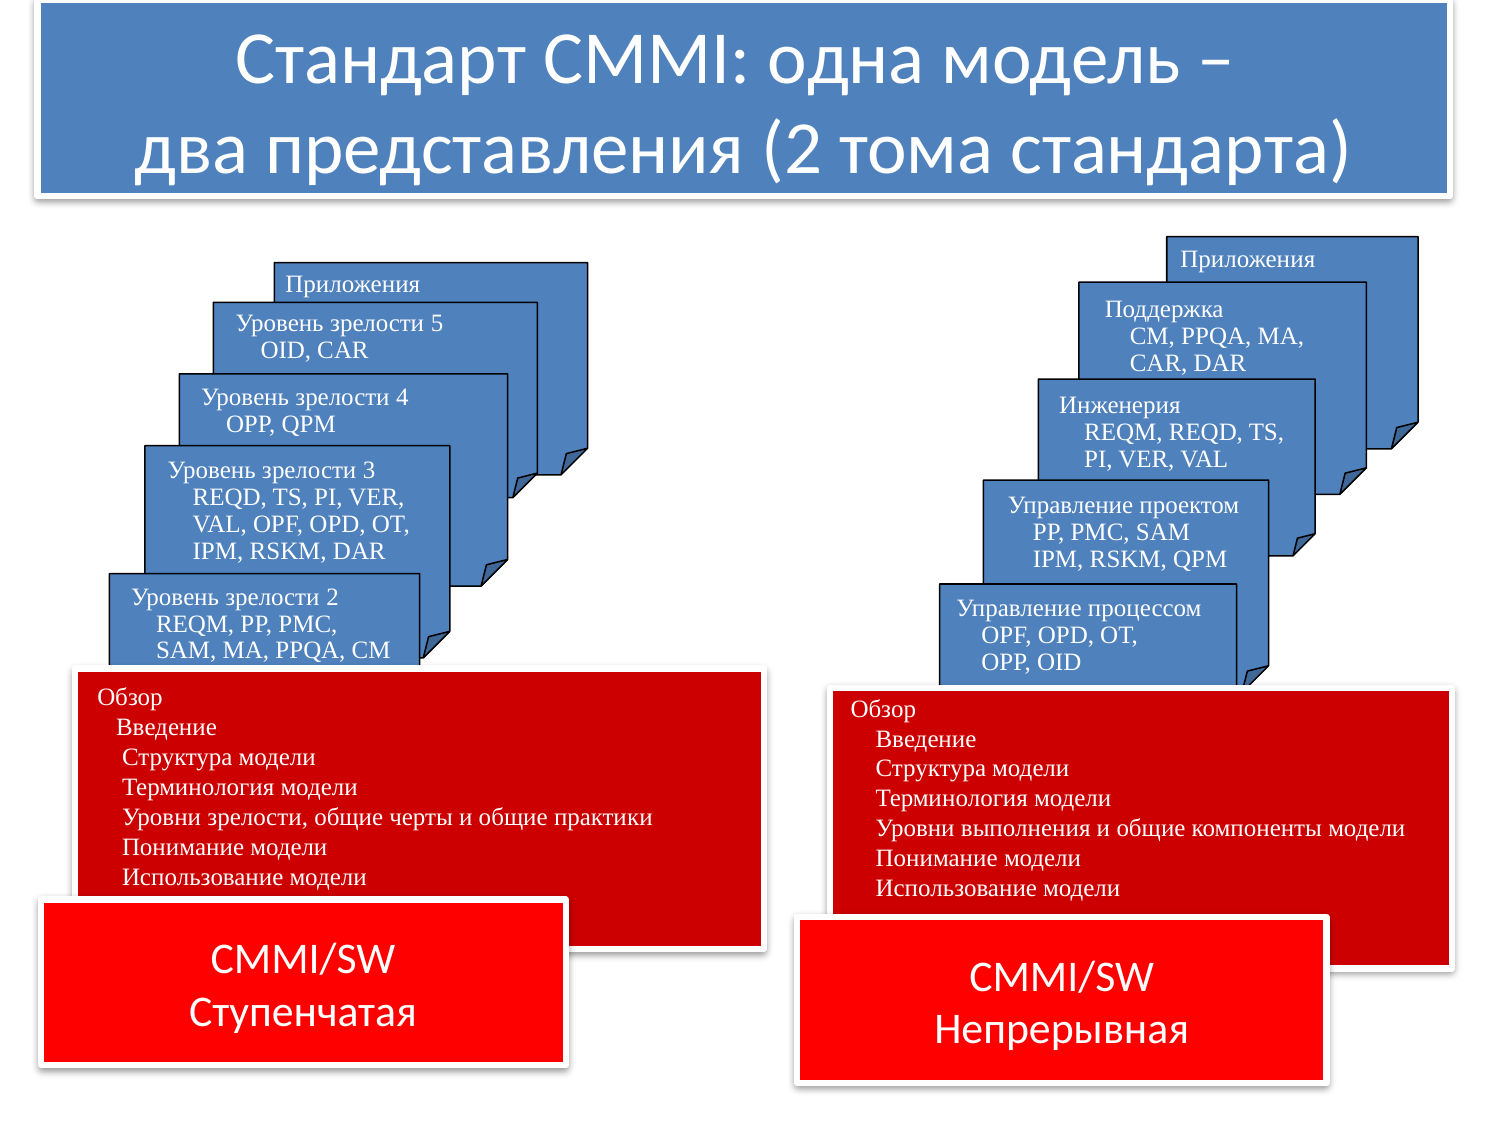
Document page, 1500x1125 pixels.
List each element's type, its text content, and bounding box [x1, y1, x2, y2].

text_box [983, 480, 1269, 683]
text_box [109, 573, 420, 664]
text_box Управление проектом PP, PMC, SAM IPM, RSKM, QPM [993, 484, 1255, 581]
text_box CMMI/SW Непрерывная [794, 914, 1330, 1086]
text_box Уровень зрелости 5 OID, CAR [220, 302, 459, 372]
text_box Инженерия REQM, REQD, TS, PI, VER, VAL [1044, 384, 1300, 481]
text_box Уровень зрелости 3 REQD, TS, PI, VER, VAL, OPF, OPD, OT, IPM, RSKM, DAR [152, 449, 426, 573]
text_box Уровень зрелости 2 REQM, PP, PMC, SAM, MA, PPQA, CM [116, 576, 406, 672]
text_box Обзор Введение Структура модели Терминология модели Уровни выполнения и общие компоненты модели Понимание модели Использование модели [835, 684, 1422, 910]
text_box [213, 302, 538, 498]
text_box [436, 262, 588, 475]
text_box [1269, 385, 1316, 556]
text_box Приложения [1165, 234, 1331, 280]
text_box CMMI/SW Ступенчатая [38, 896, 569, 1068]
text_box [827, 685, 1455, 972]
text_box [179, 373, 508, 587]
text_box Уровень зрелости 4 OPP, QPM [185, 376, 424, 445]
text_box [1166, 236, 1419, 449]
text_box [1078, 282, 1367, 495]
text_box Обзор Введение Структура модели Терминология модели Уровни зрелости, общие черты и общие практики Понимание модели Использование модели [82, 673, 669, 898]
title Стандарт CMMI: одна модель – два представления (2 тома стандарта) [34, 0, 1453, 199]
text_box [144, 445, 450, 658]
text_box Поддержка CM, PPQA, MA, CAR, DAR [1089, 288, 1326, 385]
text_box [72, 665, 767, 952]
text_box [1038, 379, 1089, 480]
text_box Управление процессом OPF, OPD, OT, OPP, OID [939, 583, 1237, 683]
text_box Приложения [270, 260, 436, 306]
